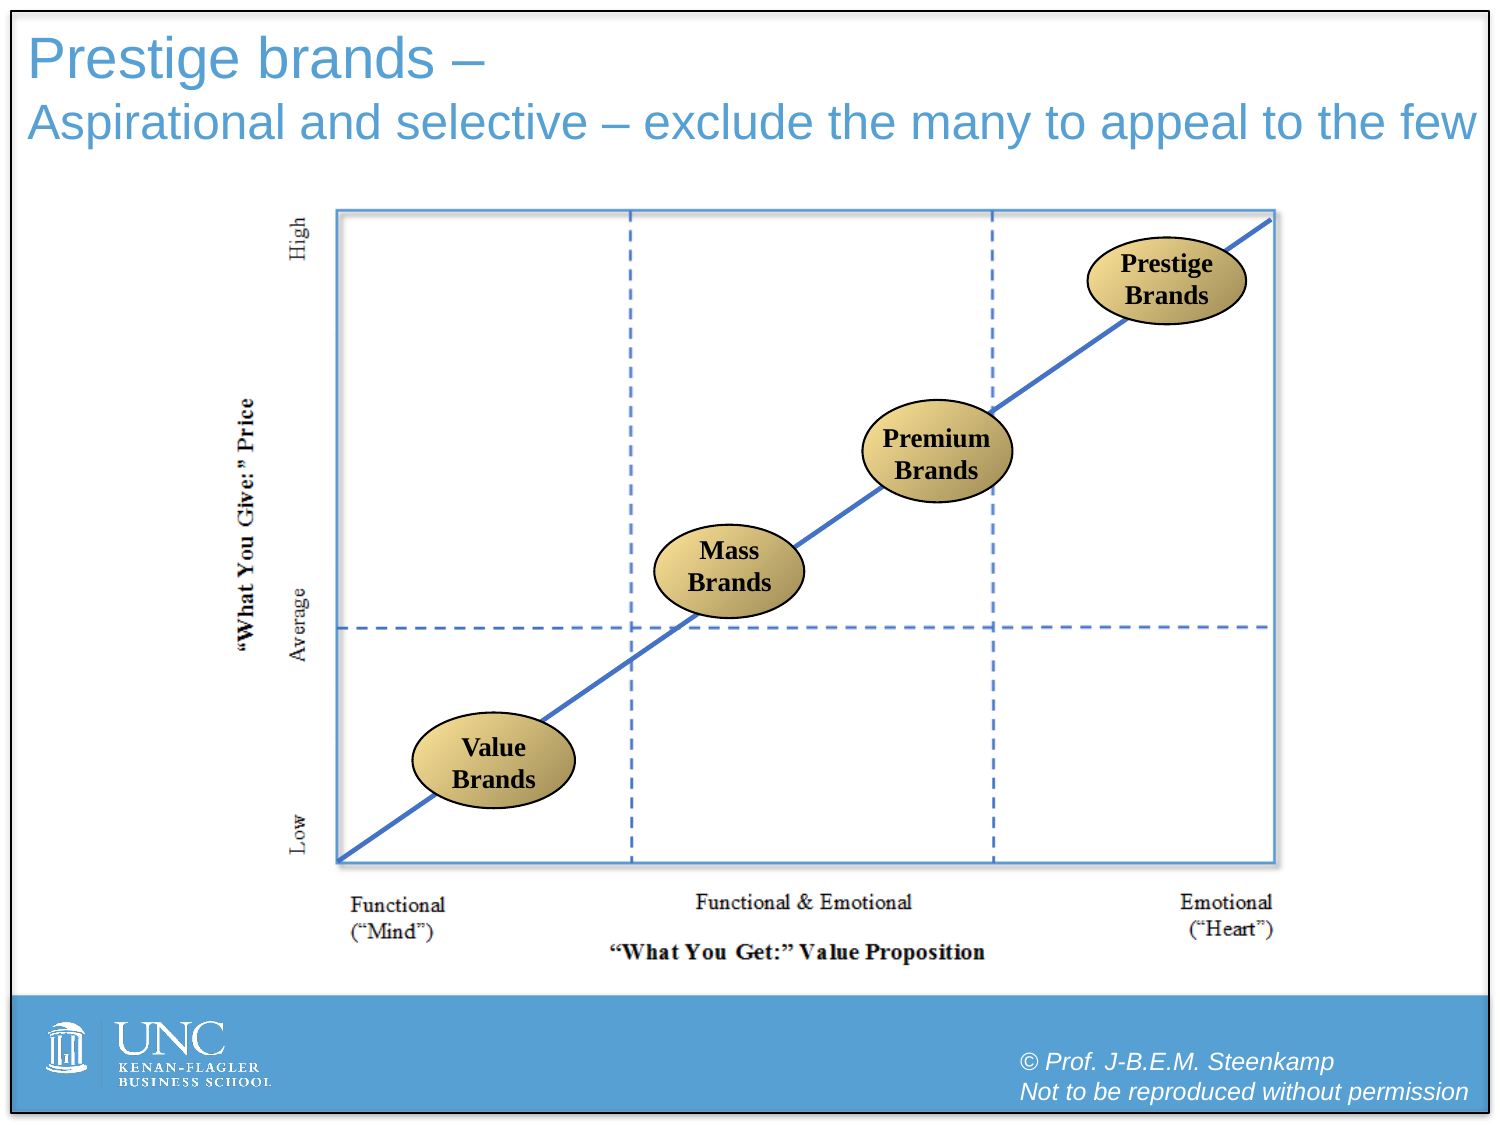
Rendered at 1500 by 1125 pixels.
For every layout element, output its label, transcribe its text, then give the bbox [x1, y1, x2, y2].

picture [161, 184, 1326, 976]
picture [46, 1019, 271, 1088]
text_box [337, 219, 1272, 862]
title Prestige brands – Aspirational and selective – exclude the many to appeal to the few [12, 12, 1500, 200]
